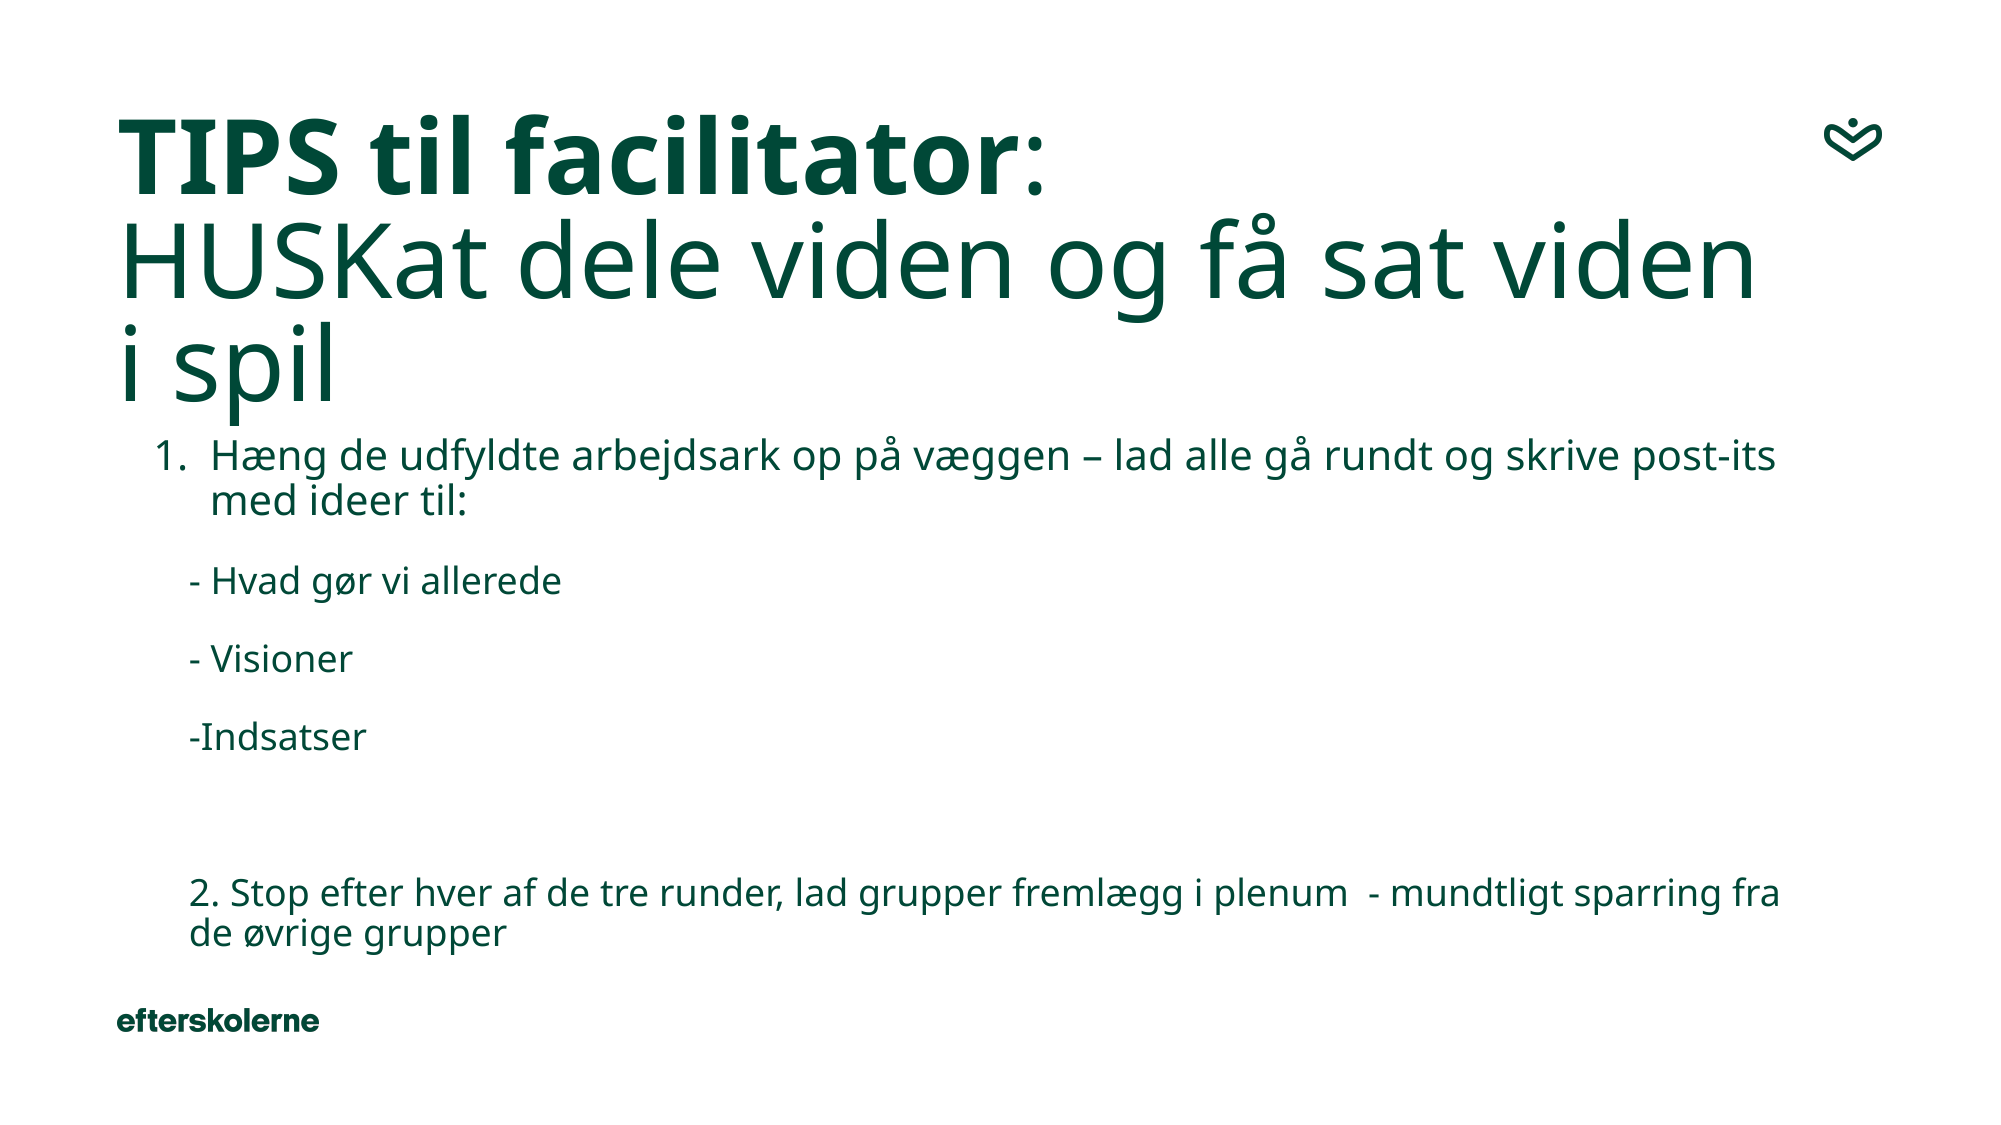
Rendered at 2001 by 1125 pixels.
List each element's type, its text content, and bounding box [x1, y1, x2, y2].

picture [1824, 118, 1882, 161]
list Hæng de udfyldte arbejdsark op på væggen – lad alle gå rundt og skrive post-its med ideer til: - Hvad gør vi allerede - Visioner -Indsatser 2. Stop efter hver af de tre runder, lad grupper fremlægg i plenum - mundtligt sparring fra de øvrige grupper [117, 434, 1800, 959]
picture [117, 1008, 319, 1032]
title TIPS til facilitator: HUSKat dele viden og få sat viden i spil [117, 111, 1800, 325]
